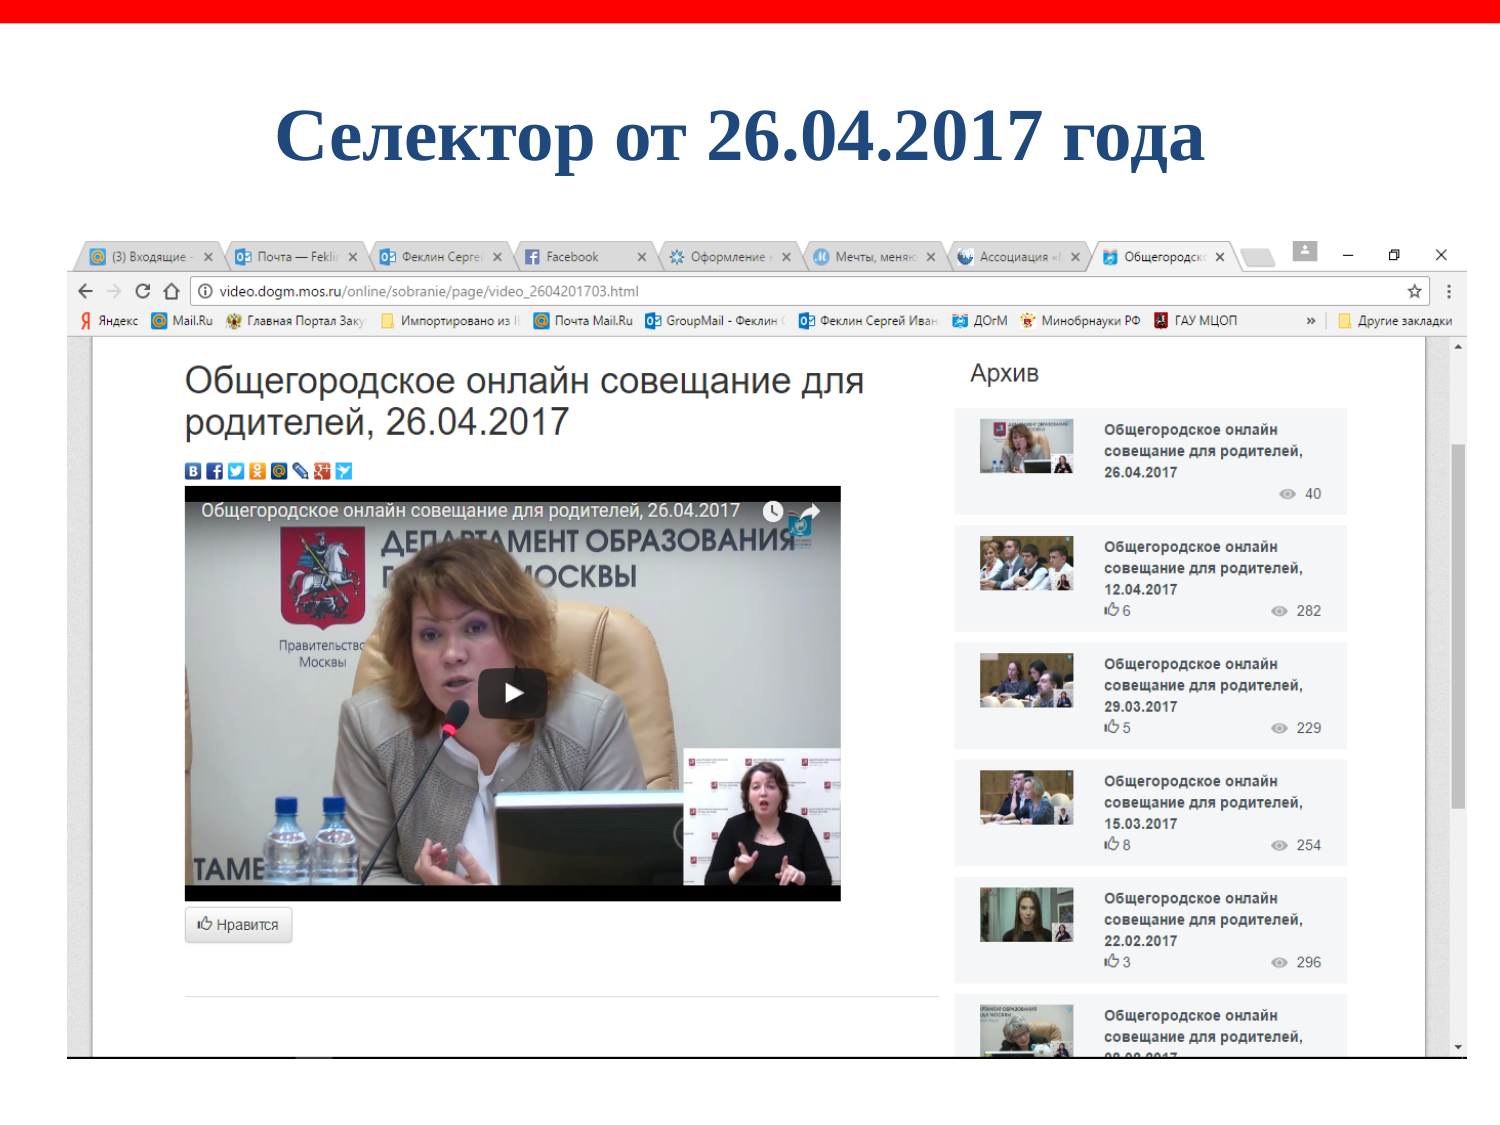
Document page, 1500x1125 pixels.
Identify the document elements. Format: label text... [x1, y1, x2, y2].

text_box [0, 0, 1500, 25]
subtitle Селектор от 26.04.2017 года [31, 77, 1468, 1059]
picture [67, 241, 1468, 1059]
